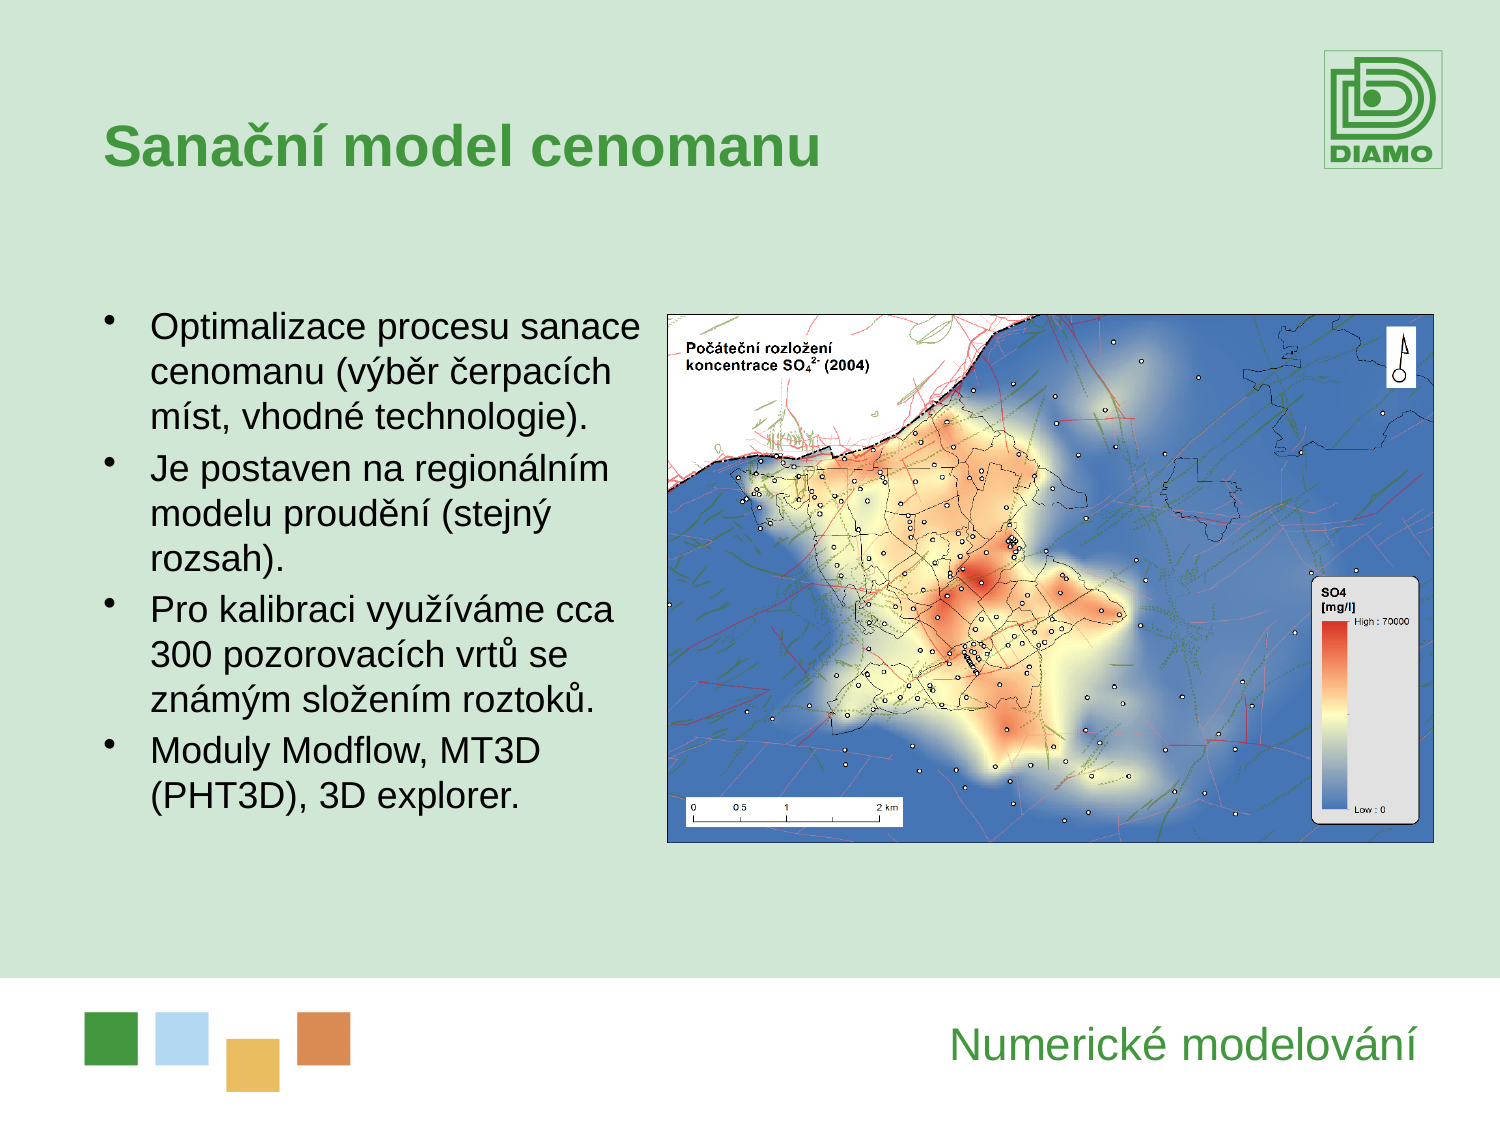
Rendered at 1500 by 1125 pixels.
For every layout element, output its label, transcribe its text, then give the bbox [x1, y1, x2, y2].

text_box Optimalizace procesu sanace cenomanu (výběr čerpacích míst, vhodné technologie). Je postaven na regionálním modelu proudění (stejný rozsah). Pro kalibraci využíváme cca 300 pozorovacích vrtů se známým složením roztoků. Moduly Modflow, MT3D (PHT3D), 3D explorer. [88, 295, 700, 824]
picture [0, 0, 1500, 1125]
text_box Numerické modelování [472, 1007, 1434, 1077]
text_box Sanační model cenomanu [88, 100, 1199, 186]
